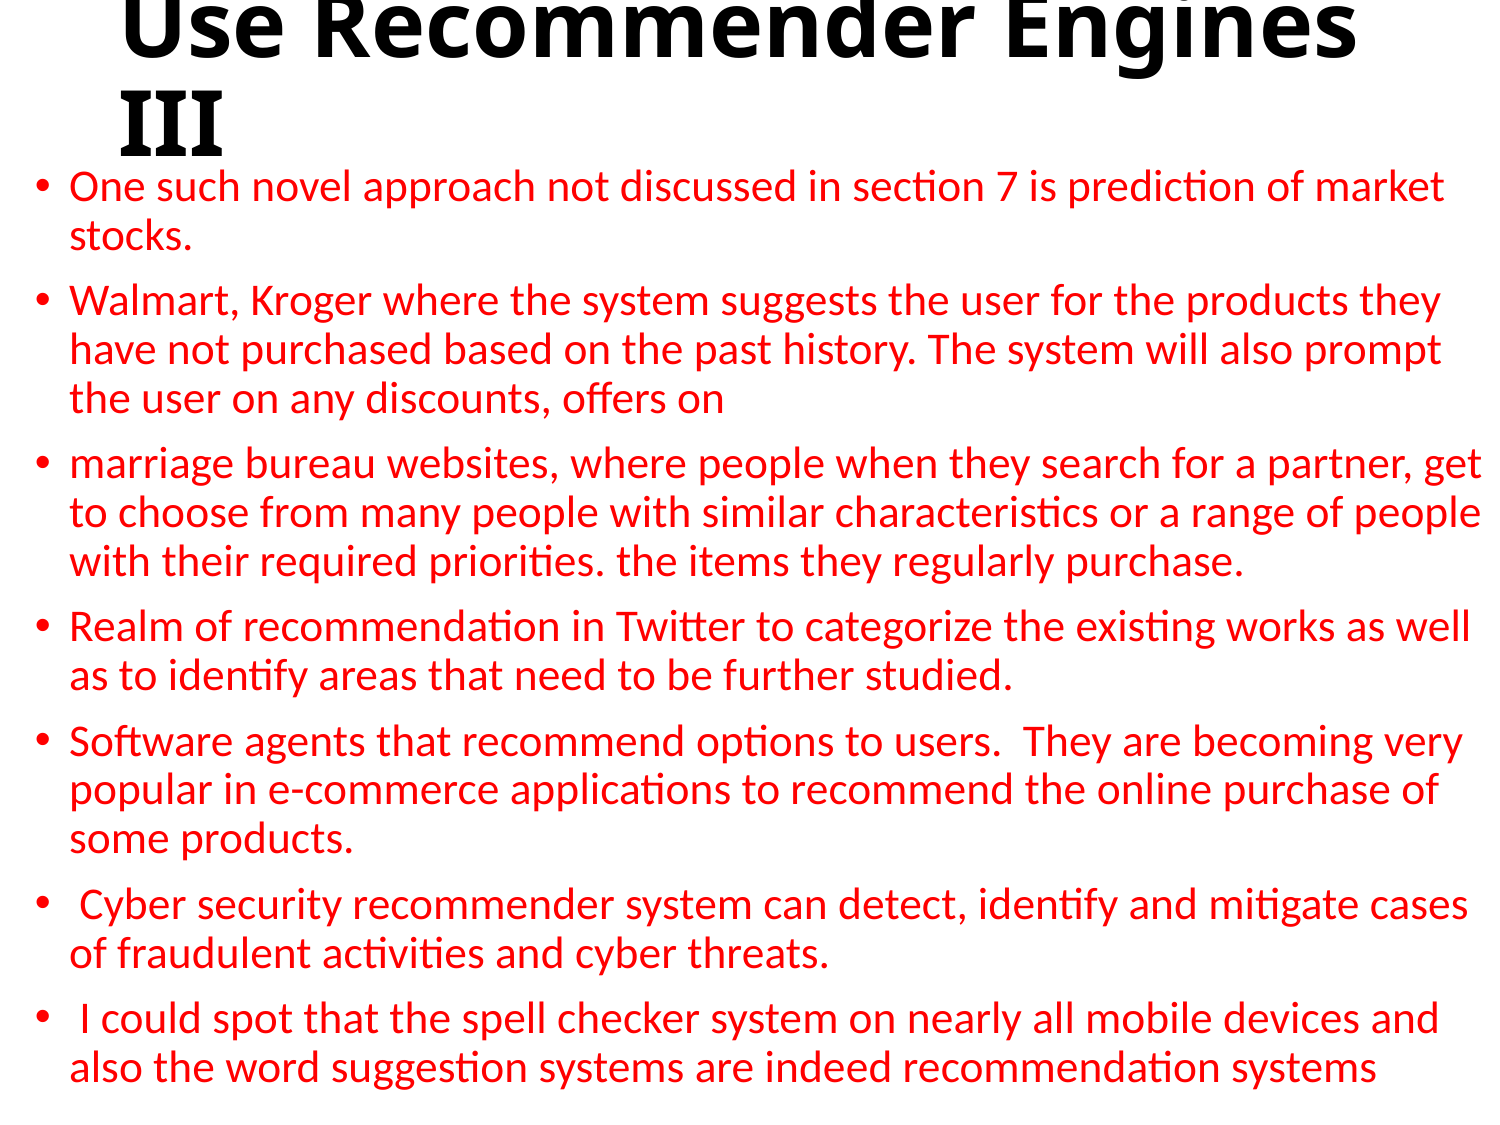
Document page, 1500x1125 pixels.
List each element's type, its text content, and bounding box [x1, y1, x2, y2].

title Use Recommender Engines III [103, 0, 1397, 154]
list One such novel approach not discussed in section 7 is prediction of market stocks. Walmart, Kroger where the system suggests the user for the products they have not purchased based on the past history. The system will also prompt the user on any discounts, offers on marriage bureau websites, where people when they search for a partner, get to choose from many people with similar characteristics or a range of people with their required priorities. the items they regularly purchase. Realm of recommendation in Twitter to categorize the existing works as well as to identify areas that need to be further studied. Software agents that recommend options to users. They are becoming very popular in e-commerce applications to recommend the online purchase of some products. Cyber security recommender system can detect, identify and mitigate cases of fraudulent activities and cyber threats. I could spot that the spell checker system on nearly all mobile devices and also the word suggestion systems are indeed recommendation systems [19, 154, 1500, 1100]
